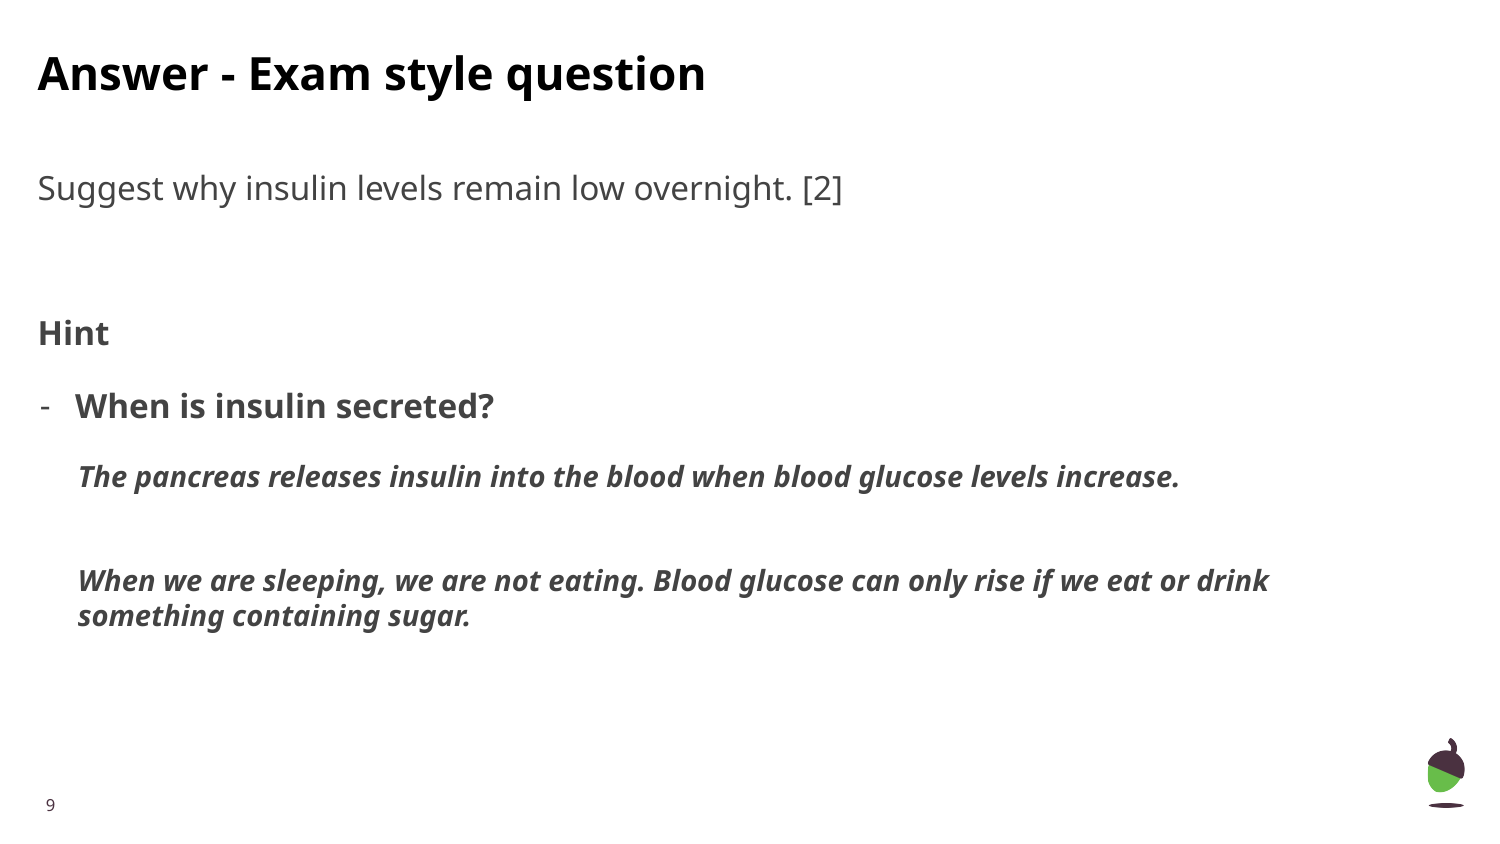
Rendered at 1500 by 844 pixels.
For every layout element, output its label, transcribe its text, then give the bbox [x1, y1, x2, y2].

slide_number ‹#› [45, 794, 105, 810]
picture [1427, 738, 1465, 808]
text_box When we are sleeping, we are not eating. Blood glucose can only rise if we eat or drink something containing sugar. [70, 554, 1302, 625]
title Answer - Exam style question [37, 36, 884, 104]
list Suggest why insulin levels remain low overnight. [2] Hint When is insulin secreted? [37, 154, 1388, 674]
text_box The pancreas releases insulin into the blood when blood glucose levels increase. [70, 450, 1302, 521]
